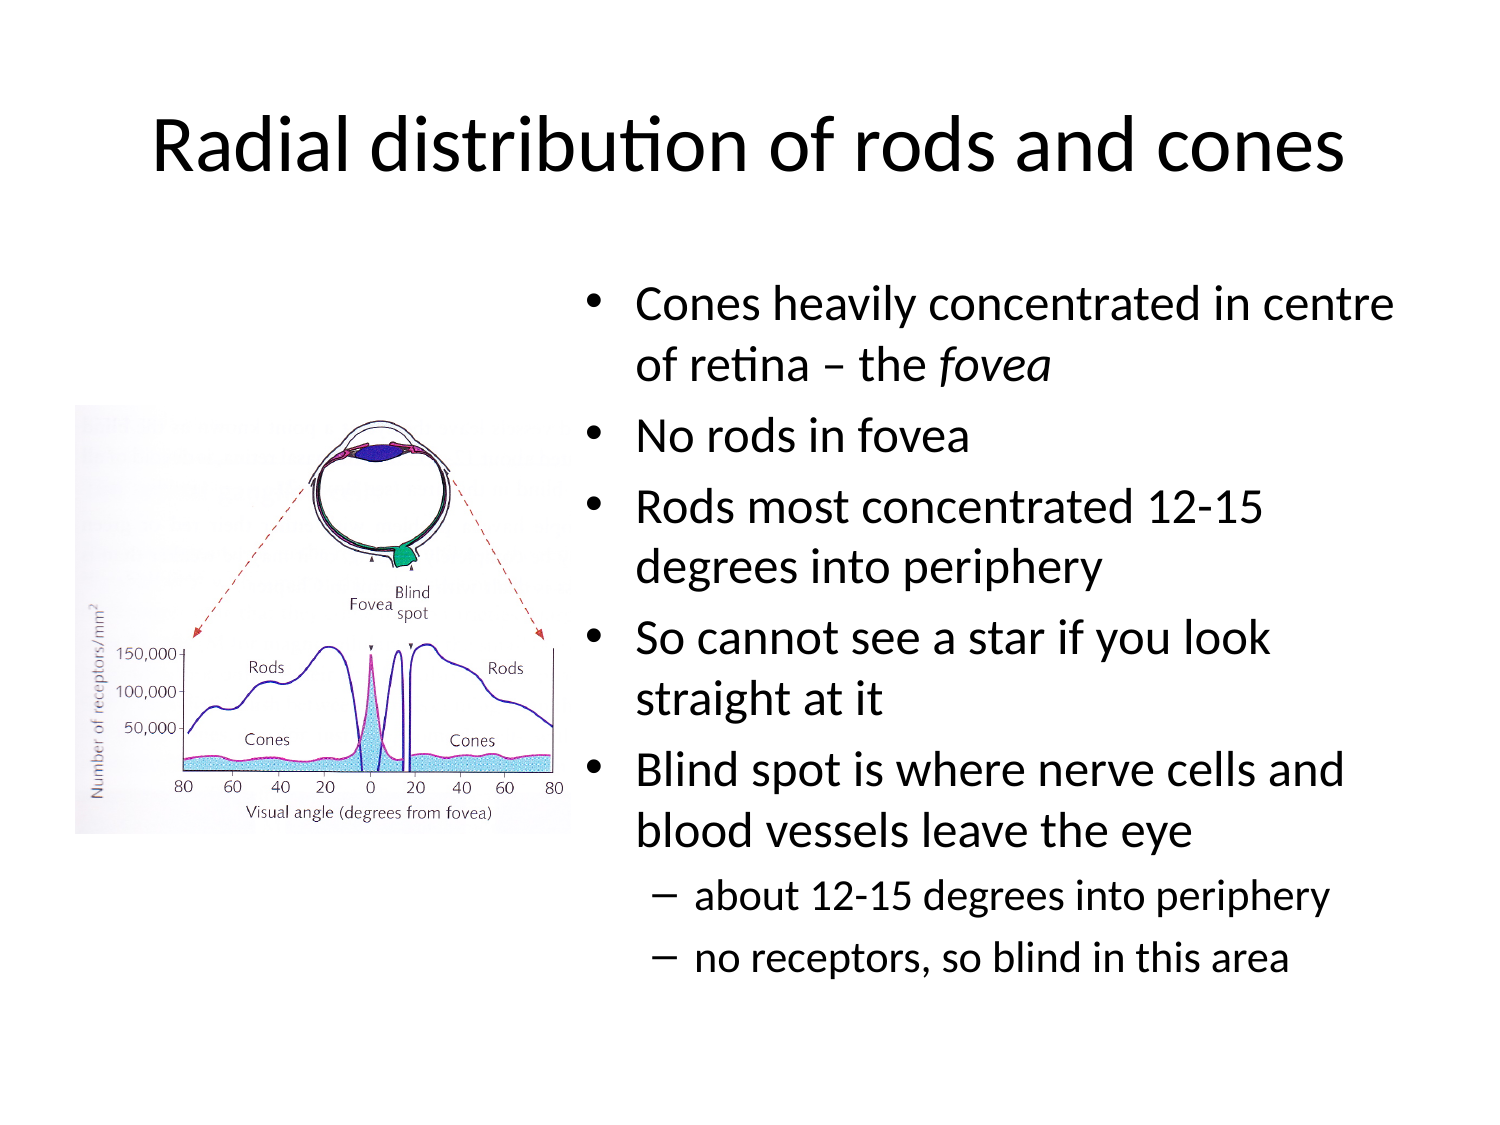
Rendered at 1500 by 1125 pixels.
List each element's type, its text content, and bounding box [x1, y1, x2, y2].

list Cones heavily concentrated in centre of retina – the fovea No rods in fovea Rods most concentrated 12-15 degrees into periphery So cannot see a star if you look straight at it Blind spot is where nerve cells and blood vessels leave the eye about 12-15 degrees into periphery no receptors, so blind in this area [570, 262, 1425, 1005]
picture [74, 405, 571, 834]
title Radial distribution of rods and cones [75, 45, 1425, 233]
